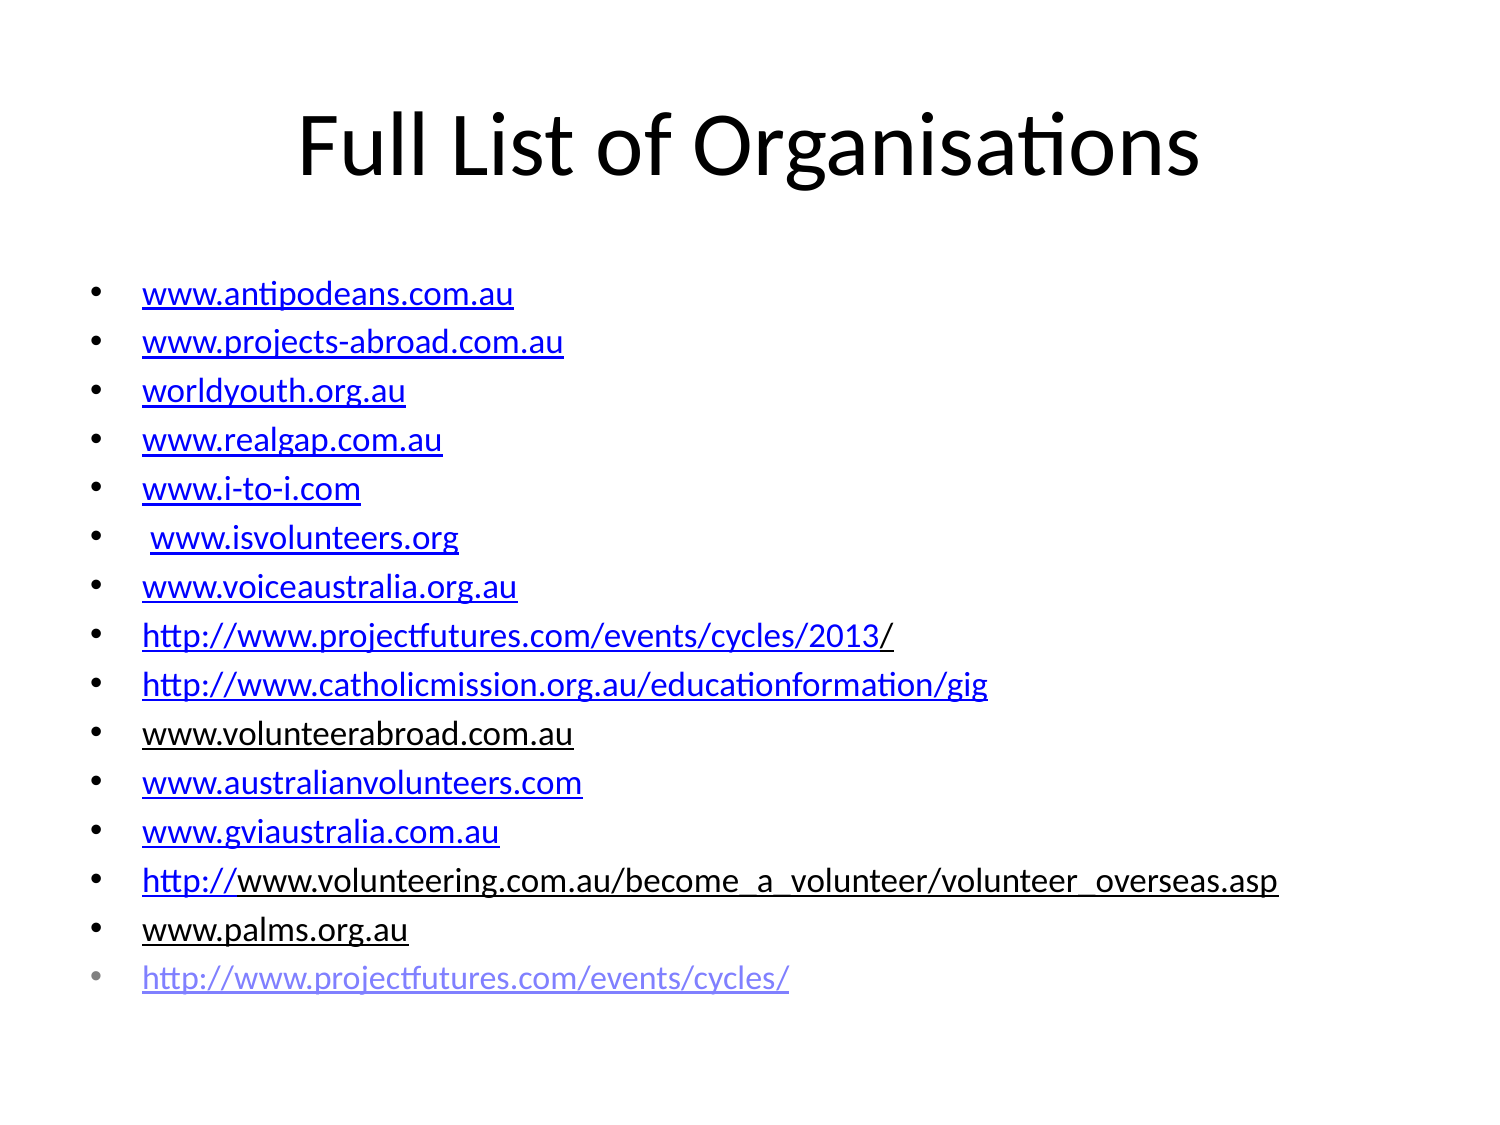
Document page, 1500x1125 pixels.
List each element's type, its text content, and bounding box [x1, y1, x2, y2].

list www.antipodeans.com.au www.projects-abroad.com.au worldyouth.org.au www.realgap.com.au www.i-to-i.com www.isvolunteers.org www.voiceaustralia.org.au http://www.projectfutures.com/events/cycles/2013/ http://www.catholicmission.org.au/educationformation/gig www.volunteerabroad.com.au www.australianvolunteers.com www.gviaustralia.com.au http://www.volunteering.com.au/become_a_volunteer/volunteer_overseas.asp www.palms.org.au http://www.projectfutures.com/events/cycles/ [75, 262, 1425, 1005]
title Full List of Organisations [75, 45, 1425, 233]
